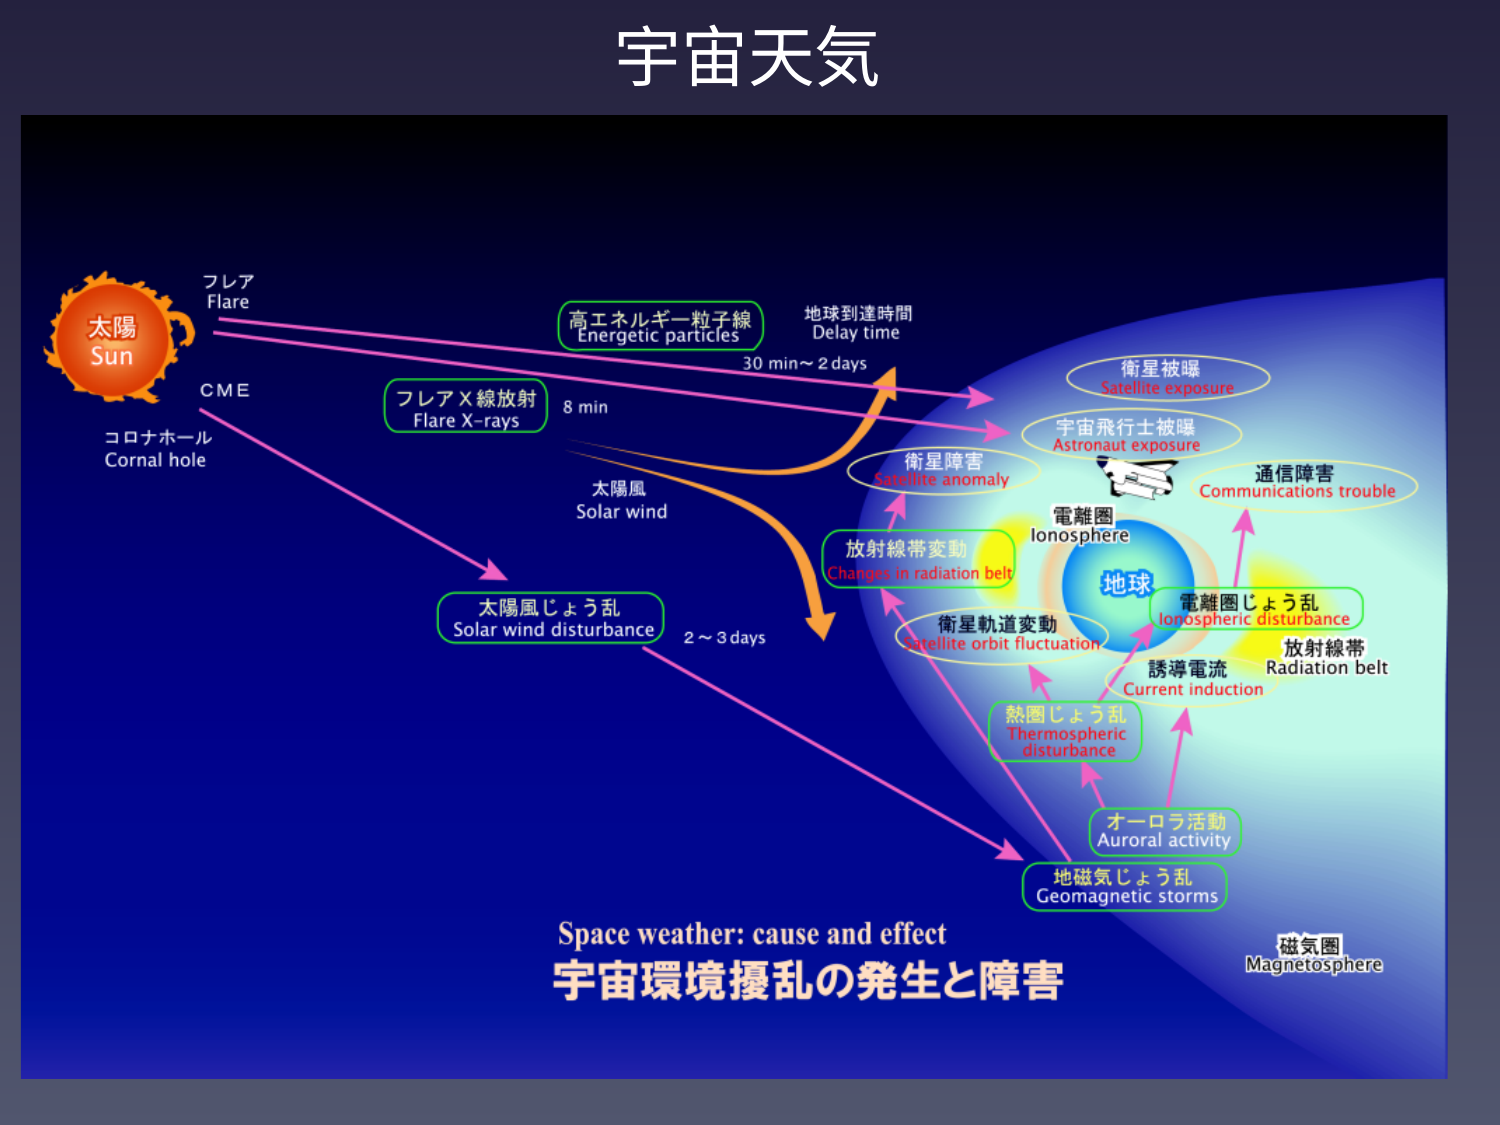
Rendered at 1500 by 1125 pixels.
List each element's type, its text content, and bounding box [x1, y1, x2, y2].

picture [20, 115, 1449, 1079]
title 宇宙天気 [72, 7, 1424, 114]
